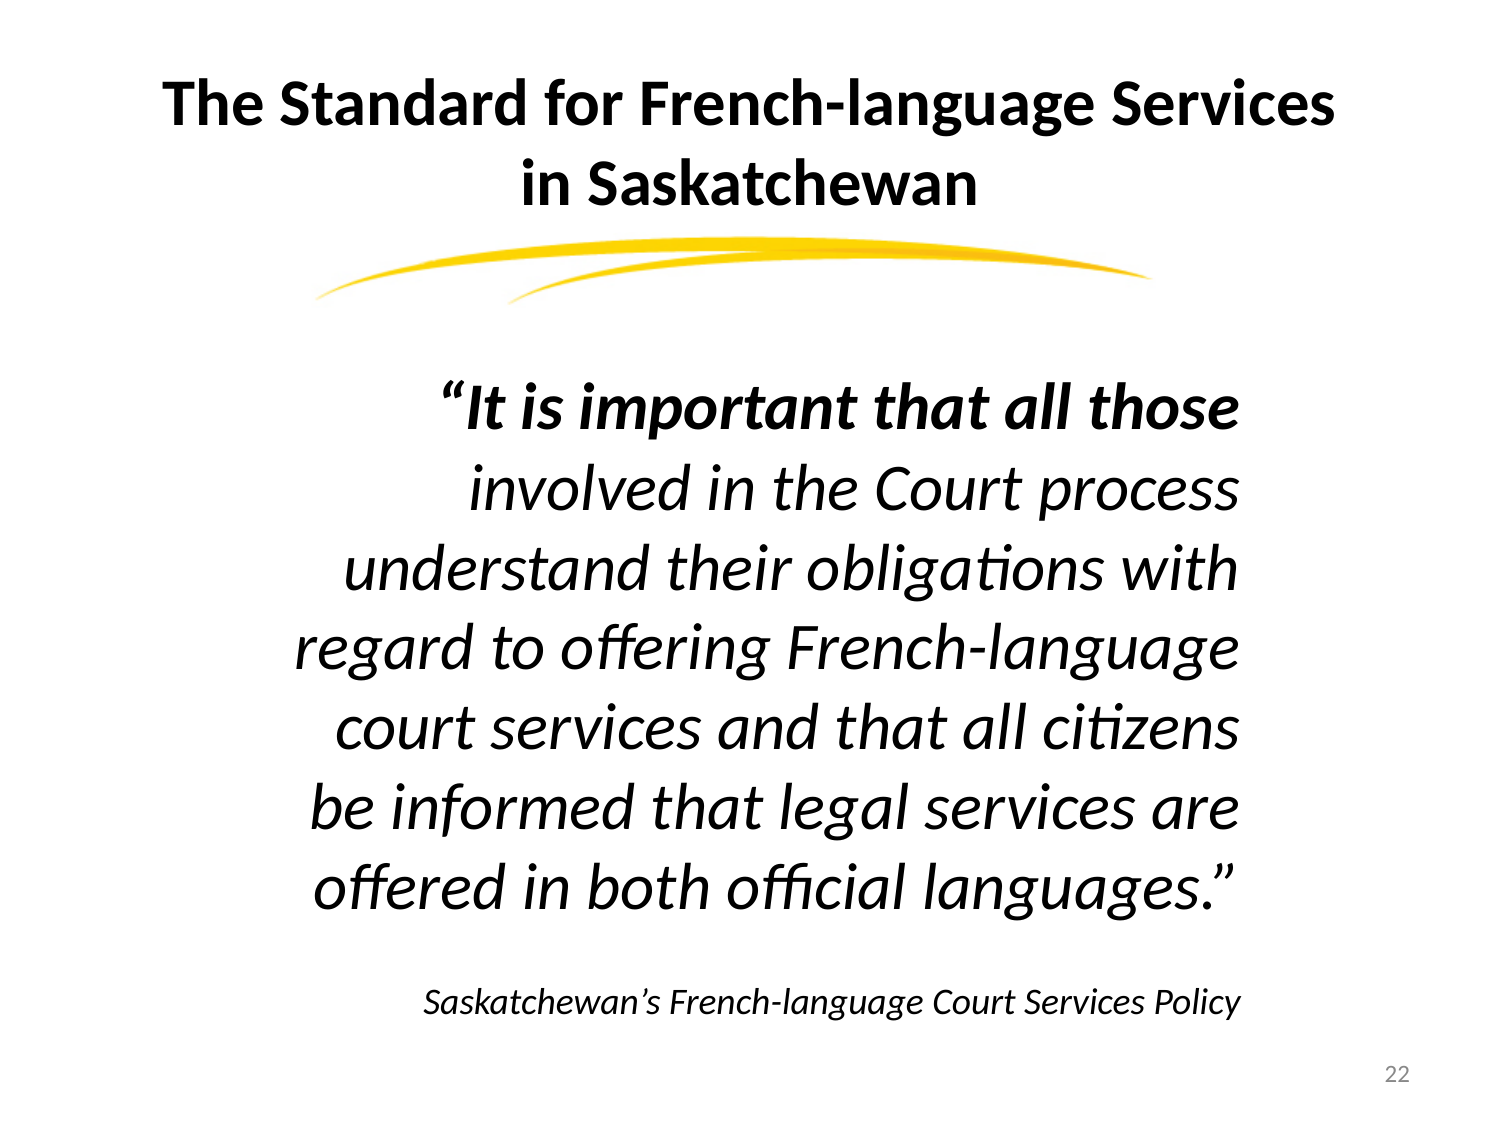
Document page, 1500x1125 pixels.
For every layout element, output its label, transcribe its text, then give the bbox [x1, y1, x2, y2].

slide_number 22 [1074, 1042, 1425, 1103]
title The Standard for French-language Services in Saskatchewan [75, 45, 1425, 233]
picture [311, 232, 1189, 308]
list “It is important that all those involved in the Court process understand their obligations with regard to offering French-language court services and that all citizens be informed that legal services are offered in both official languages.” Saskatchewan’s French-language Court Services Policy [243, 262, 1257, 1071]
